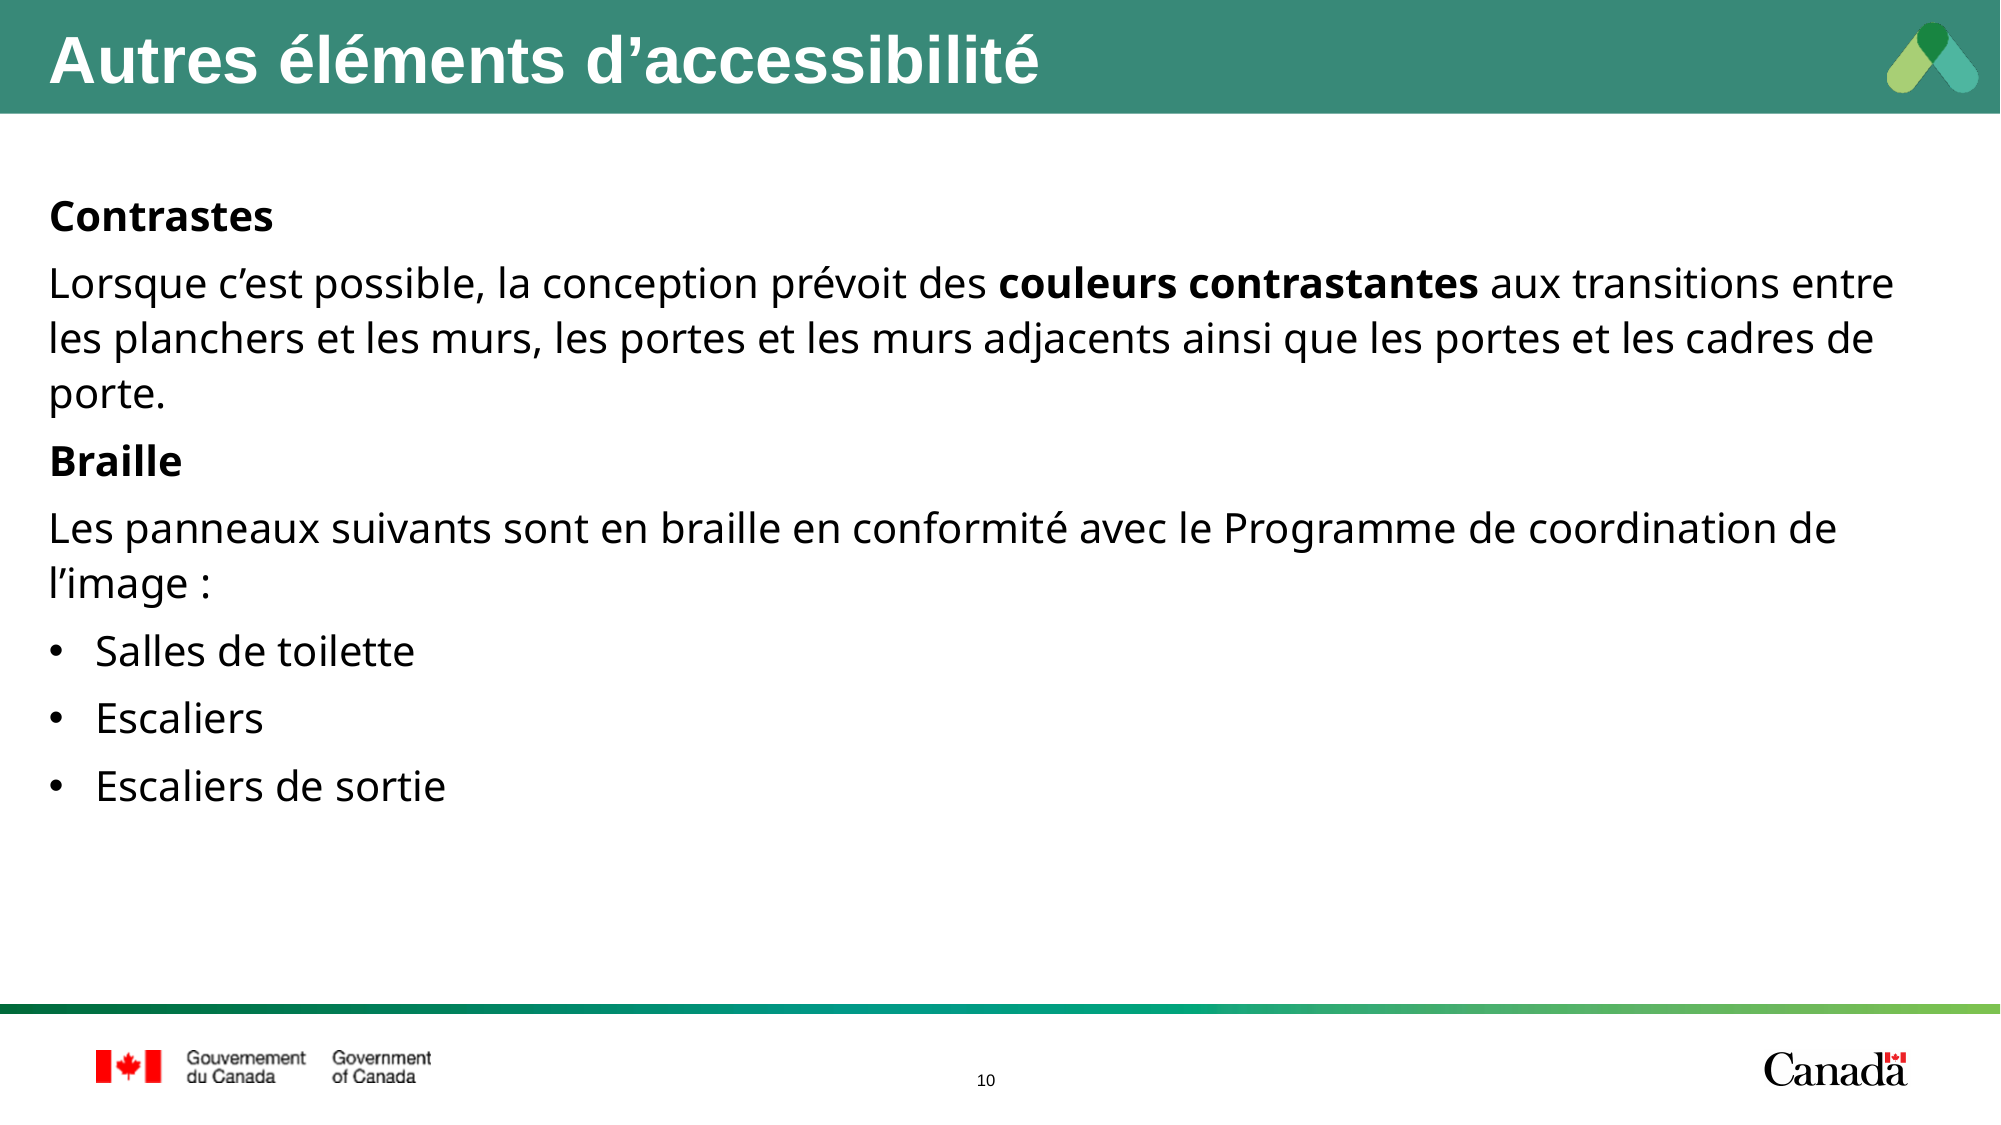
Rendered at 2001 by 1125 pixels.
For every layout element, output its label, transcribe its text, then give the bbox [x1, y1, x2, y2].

text_box [0, 0, 2000, 115]
picture [96, 1050, 431, 1083]
text_box Autres éléments d’accessibilité [33, 5, 1522, 104]
picture [1886, 22, 1980, 104]
text_box Contrastes Lorsque c’est possible, la conception prévoit des couleurs contrastantes aux transitions entre les planchers et les murs, les portes et les murs adjacents ainsi que les portes et les cadres de porte. Braille Les panneaux suivants sont en braille en conformité avec le Programme de coordination de l’image : Salles de toilette Escaliers Escaliers de sortie [33, 177, 1926, 818]
picture [0, 1004, 2001, 1014]
picture [1764, 1049, 1911, 1087]
